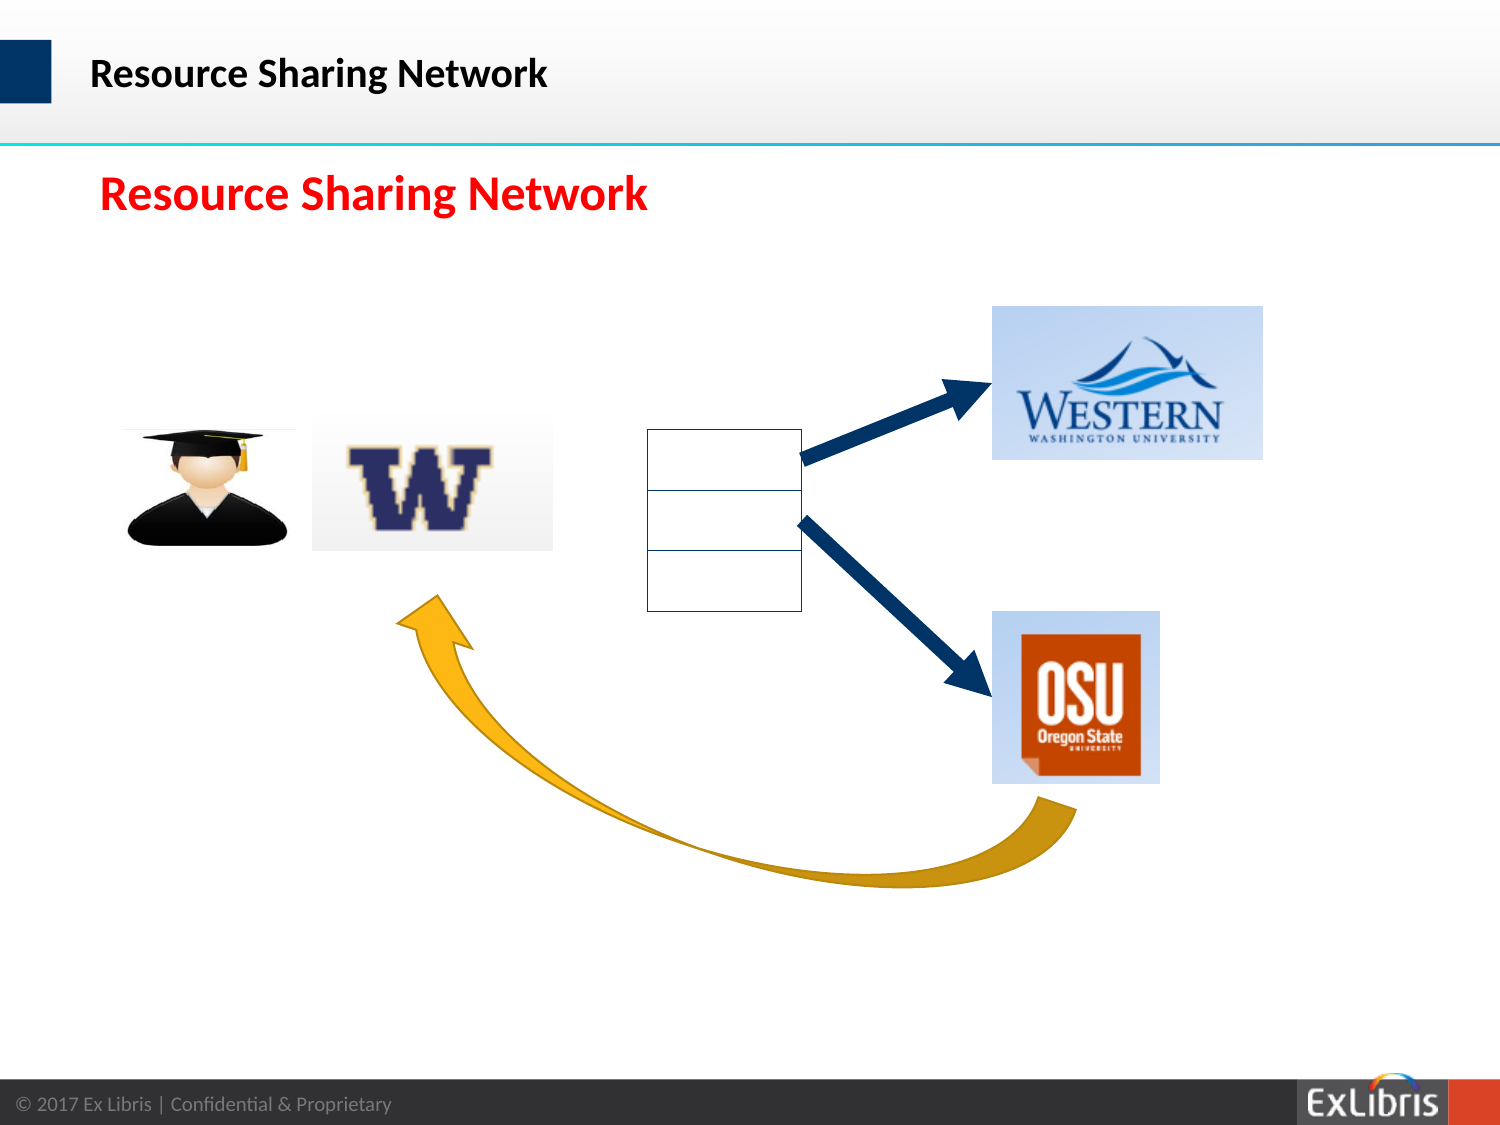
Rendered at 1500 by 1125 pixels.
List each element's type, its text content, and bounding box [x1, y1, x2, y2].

picture [122, 429, 296, 546]
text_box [801, 520, 992, 698]
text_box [801, 383, 992, 460]
picture [312, 414, 553, 551]
picture [991, 306, 1263, 460]
text_box [395, 594, 1078, 889]
text_box Resource Sharing Network [85, 153, 772, 228]
text_box [647, 550, 801, 612]
title Resource Sharing Network [75, 11, 1436, 138]
text_box [647, 490, 802, 550]
text_box [647, 429, 802, 490]
picture [1308, 1073, 1438, 1122]
picture [992, 611, 1160, 784]
